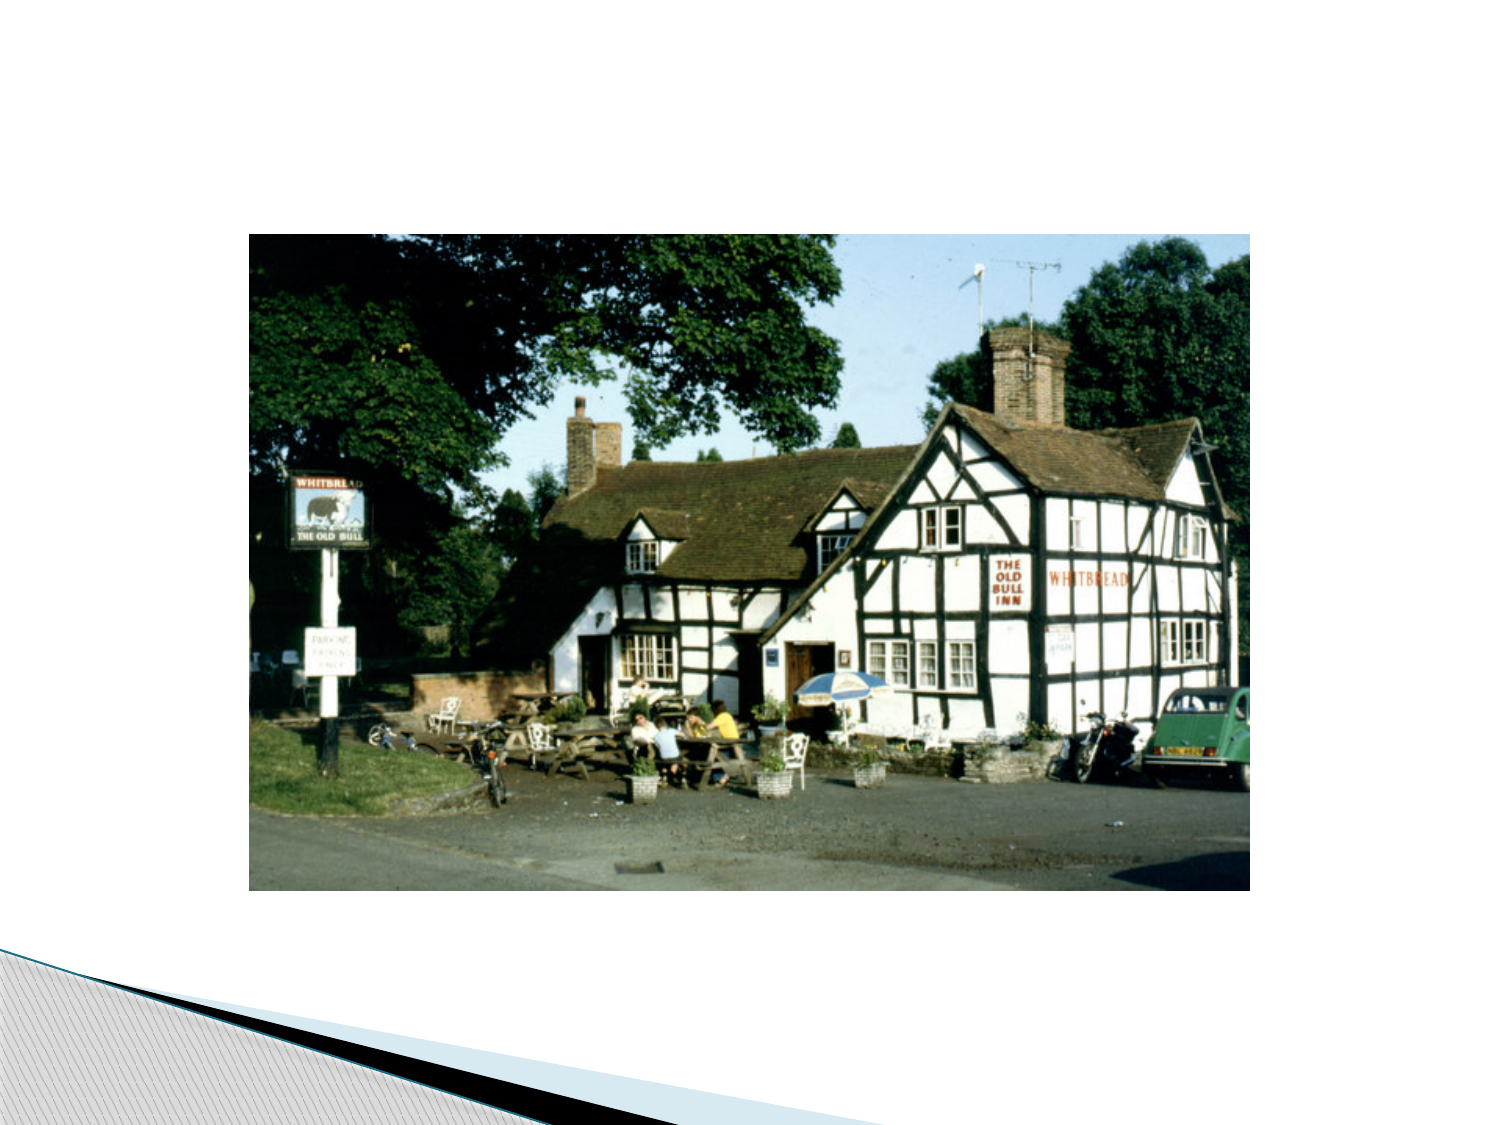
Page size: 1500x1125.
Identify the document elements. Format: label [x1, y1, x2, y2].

picture [249, 234, 1251, 891]
